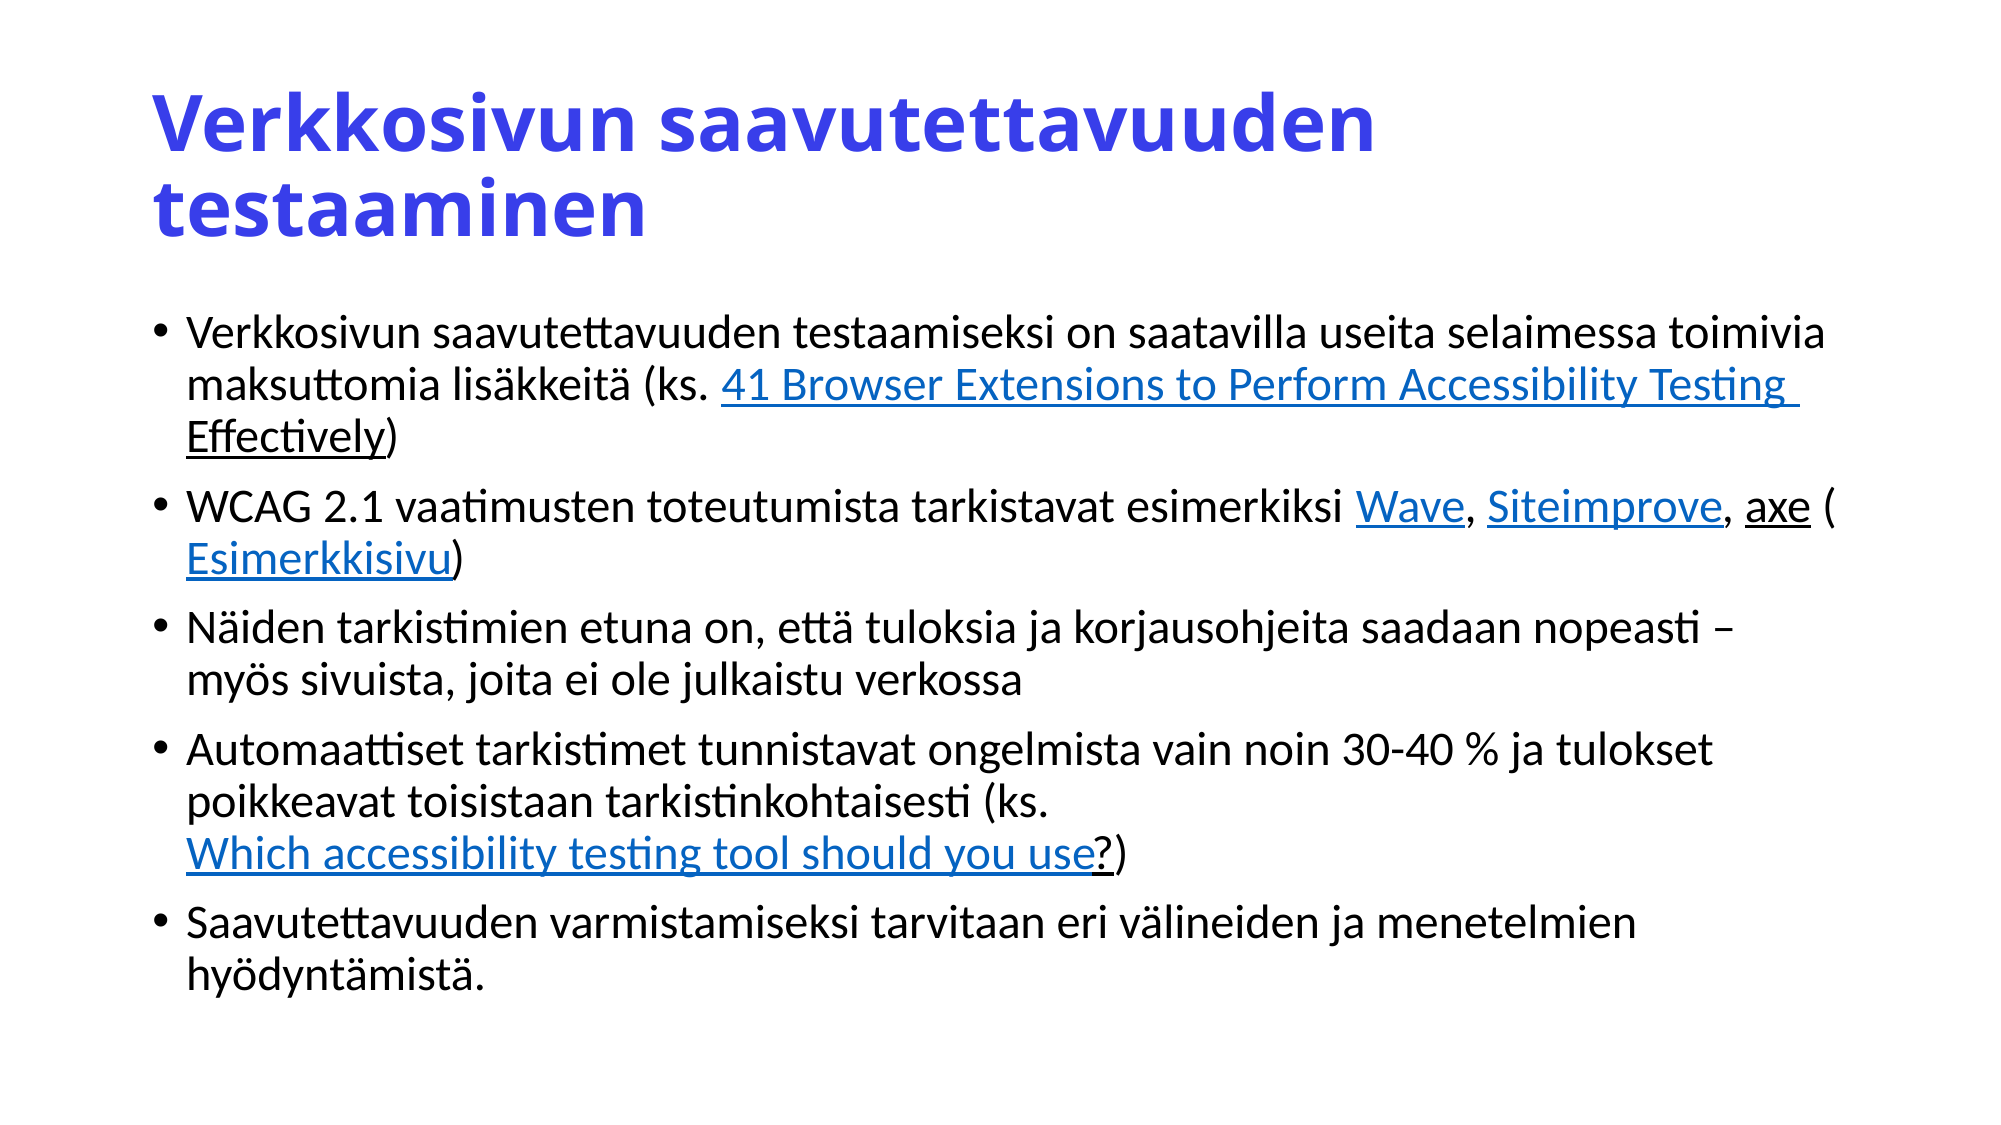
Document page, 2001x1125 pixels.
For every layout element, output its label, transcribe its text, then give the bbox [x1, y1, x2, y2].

title Verkkosivun saavutettavuuden testaaminen [137, 59, 1863, 278]
list Verkkosivun saavutettavuuden testaamiseksi on saatavilla useita selaimessa toimivia maksuttomia lisäkkeitä (ks. 41 Browser Extensions to Perform Accessibility Testing Effectively) WCAG 2.1 vaatimusten toteutumista tarkistavat esimerkiksi Wave, Siteimprove, axe (Esimerkkisivu) Näiden tarkistimien etuna on, että tuloksia ja korjausohjeita saadaan nopeasti – myös sivuista, joita ei ole julkaistu verkossa Automaattiset tarkistimet tunnistavat ongelmista vain noin 30-40 % ja tulokset poikkeavat toisistaan tarkistinkohtaisesti (ks. Which accessibility testing tool should you use?) Saavutettavuuden varmistamiseksi tarvitaan eri välineiden ja menetelmien hyödyntämistä. [137, 299, 1863, 1014]
